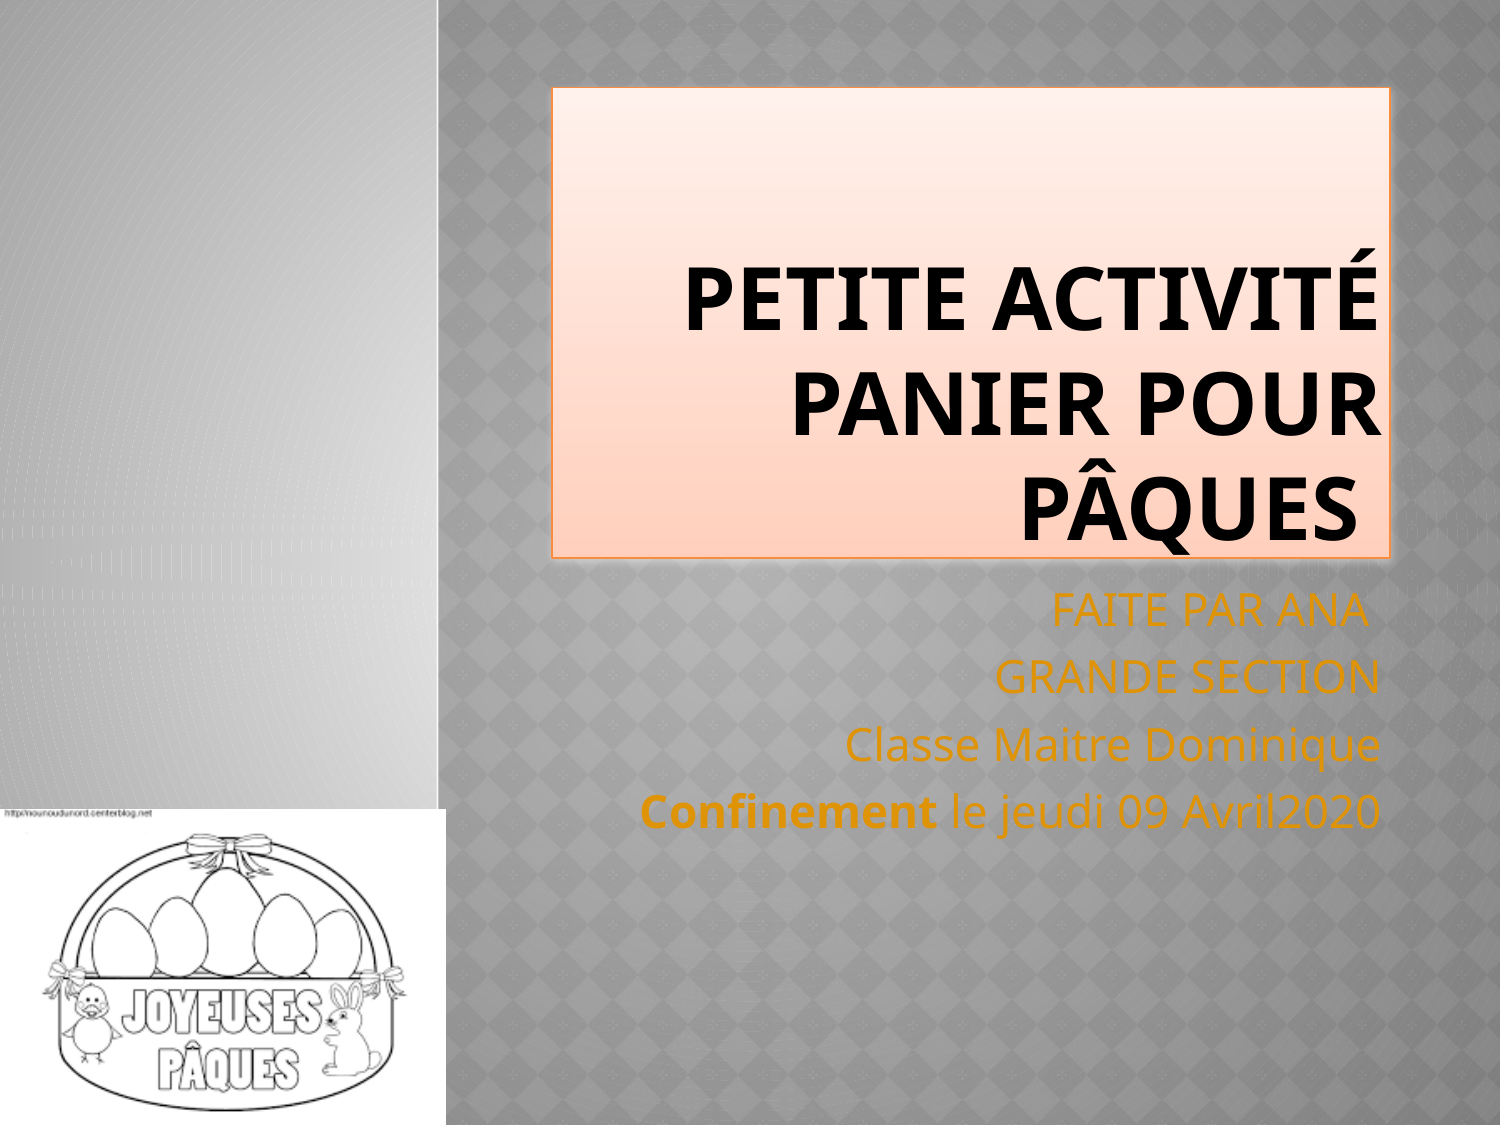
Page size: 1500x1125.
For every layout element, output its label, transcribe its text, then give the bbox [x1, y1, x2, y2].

picture [0, 809, 446, 1125]
subtitle FAITE PAR ANA GRANDE SECTION Classe Maitre Dominique Confinement le jeudi 09 Avril2020 [550, 580, 1390, 856]
title PETITE ACTIVITÉ PANIER POUR PÂQUES [551, 87, 1391, 559]
